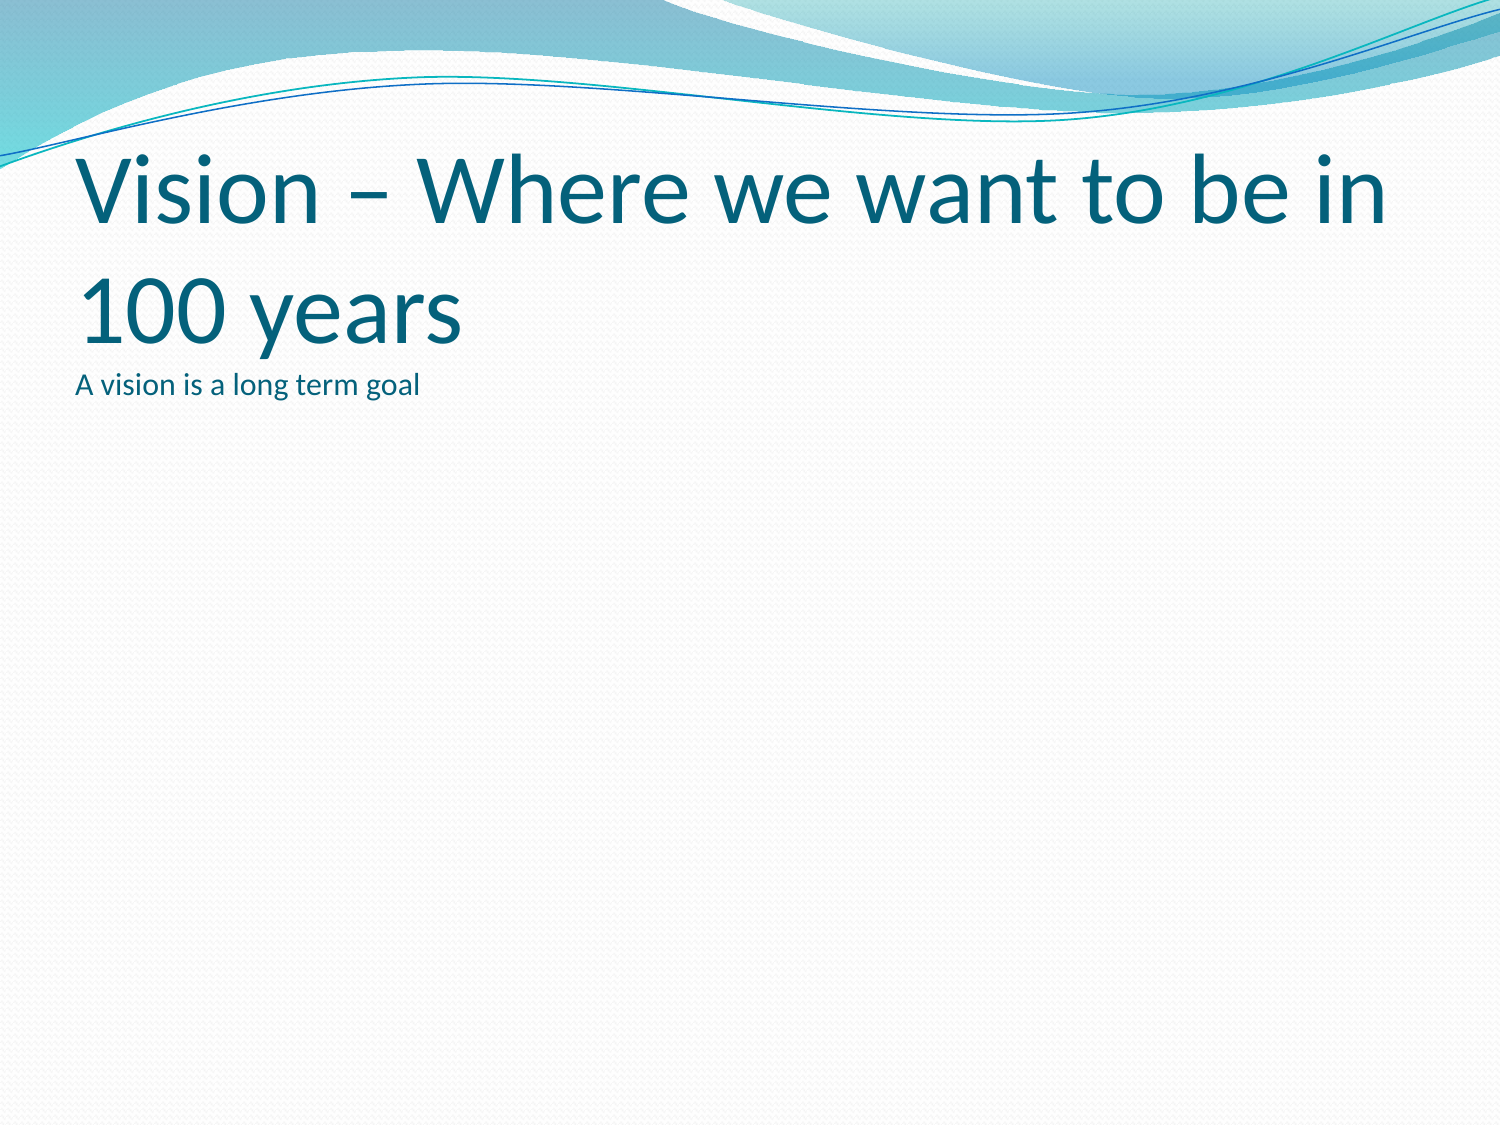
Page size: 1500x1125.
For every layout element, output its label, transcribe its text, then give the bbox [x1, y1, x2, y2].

title Vision – Where we want to be in 100 years A vision is a long term goal [75, 115, 1425, 402]
